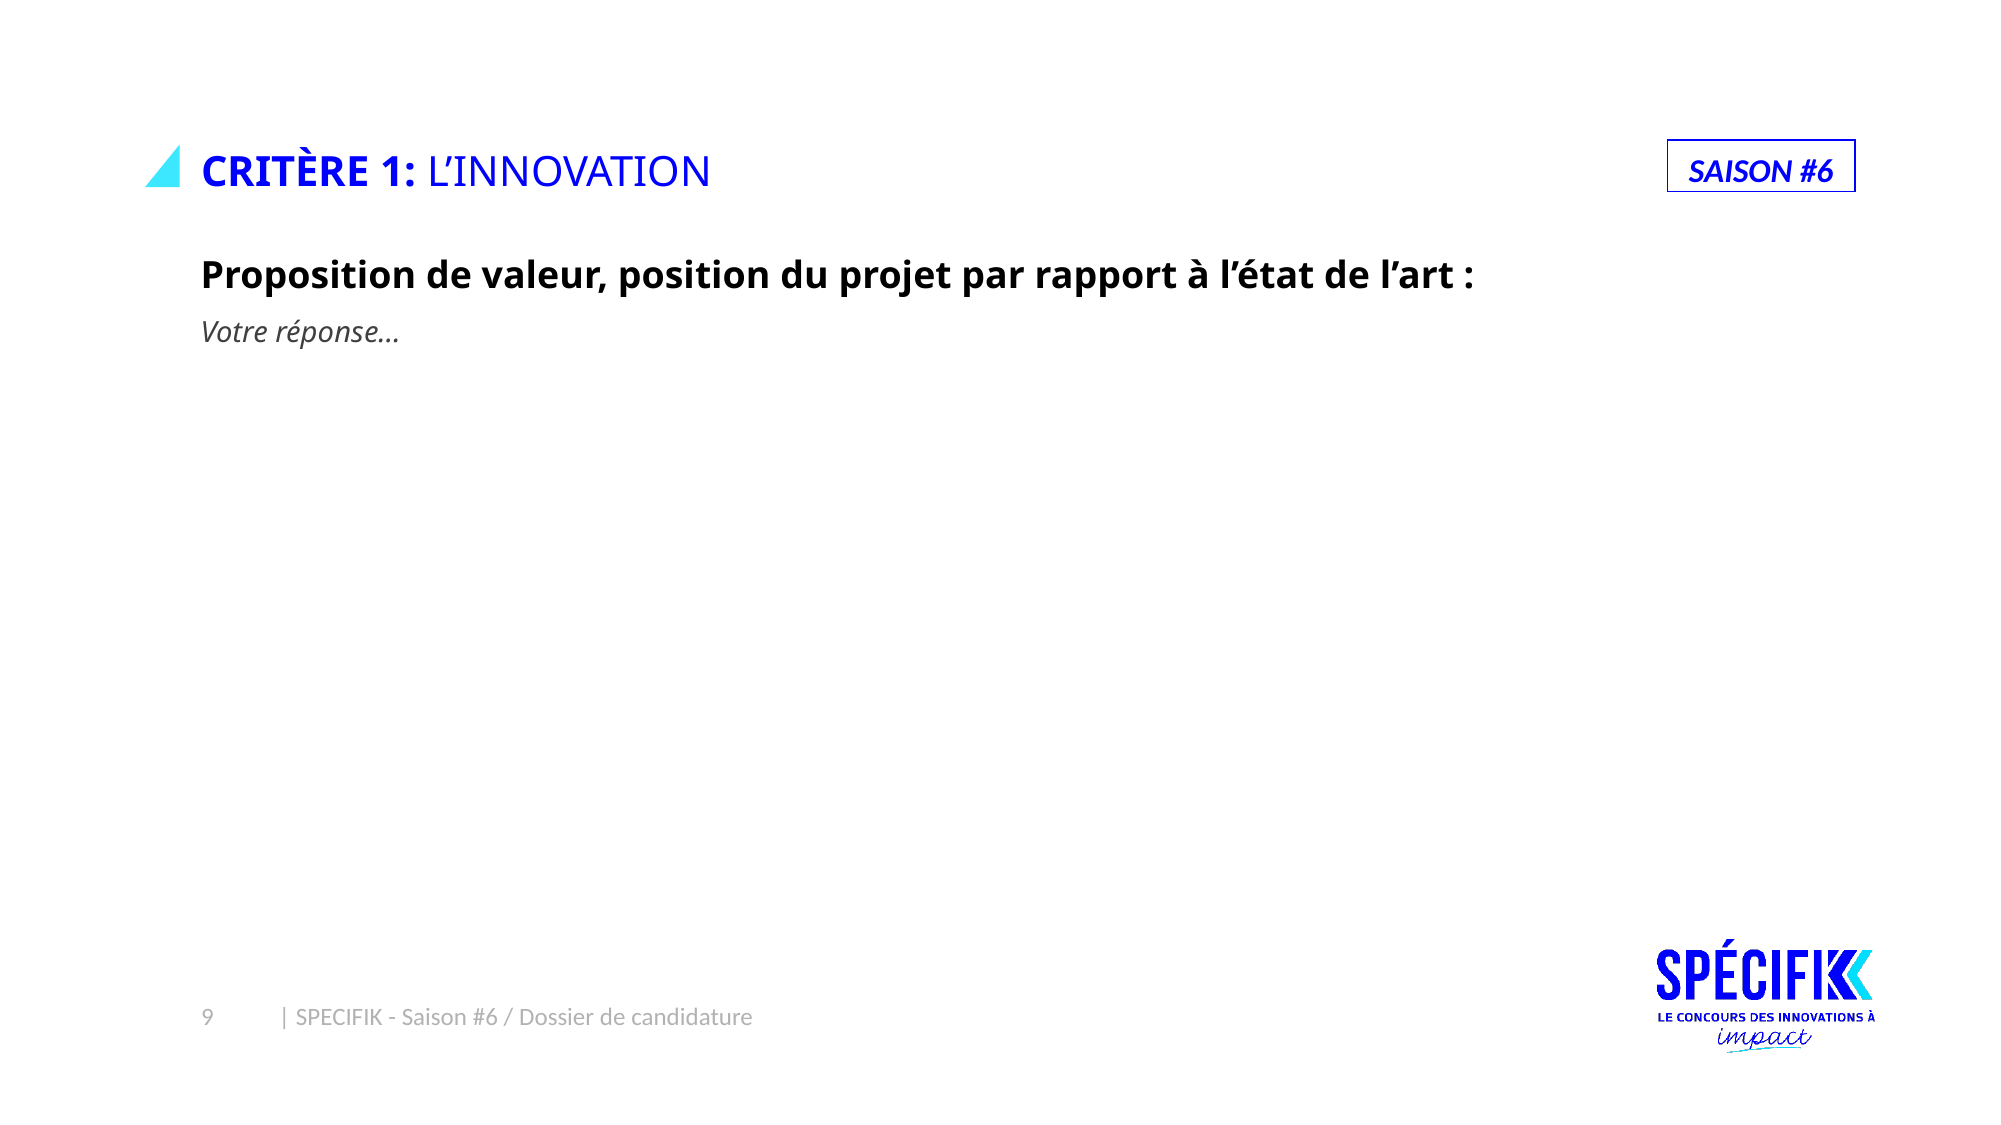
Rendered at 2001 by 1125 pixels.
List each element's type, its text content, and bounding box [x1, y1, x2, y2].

slide_number 9 [186, 985, 264, 1046]
picture [1655, 939, 1875, 1053]
footer | SPECIFIK - Saison #6 / Dossier de candidature [264, 985, 847, 1046]
text_box Proposition de valeur, position du projet par rapport à l’état de l’art : Votre réponse… [185, 249, 1664, 908]
title CRITÈRE 1: L’INNOVATION [186, 71, 1785, 275]
